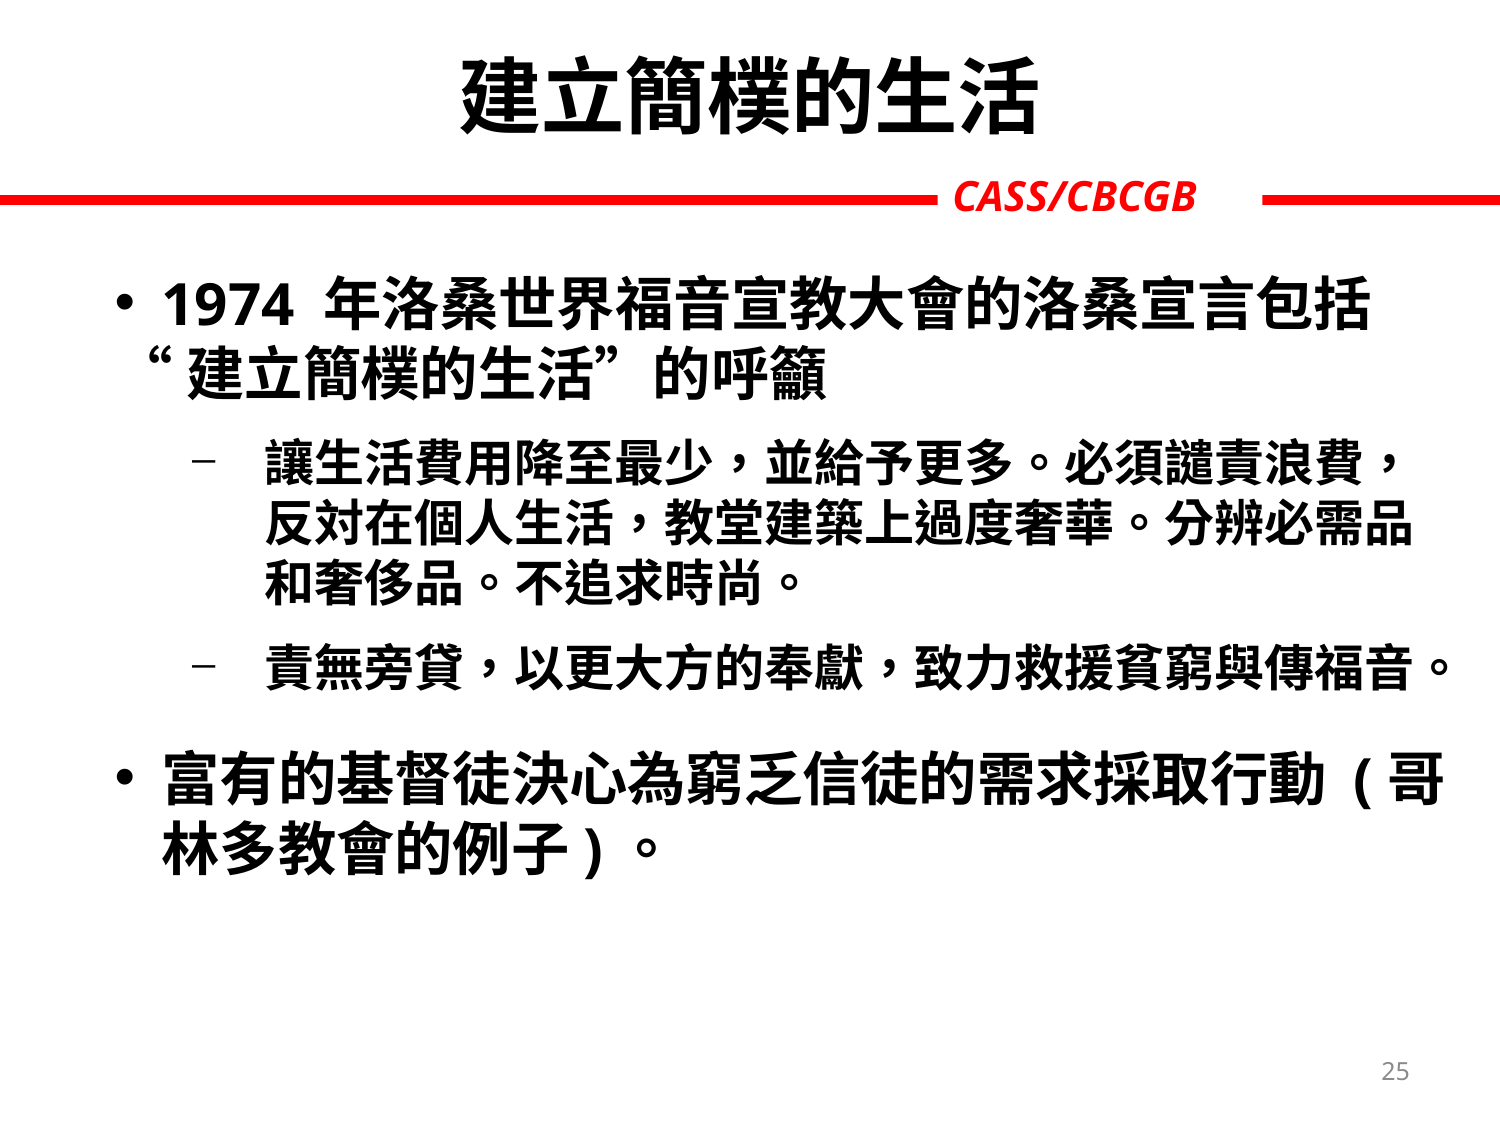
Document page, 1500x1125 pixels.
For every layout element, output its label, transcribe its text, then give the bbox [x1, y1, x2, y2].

title 建立簡樸的生活 [0, 24, 1500, 163]
text_box 1974 年洛桑世界福音宣教大會的洛桑宣言包括 “建立簡樸的生活”的呼籲 讓生活費用降至最少，並給予更多。必須譴責浪費，反対在個人生活，教堂建築上過度奢華。分辨必需品和奢侈品。不追求時尚。 責無旁貸，以更大方的奉獻，致力救援貧窮與傳福音。 富有的基督徒決心為窮乏信徒的需求採取行動 (哥林多教會的例子)。 [99, 259, 1463, 935]
slide_number 25 [1074, 1042, 1425, 1103]
